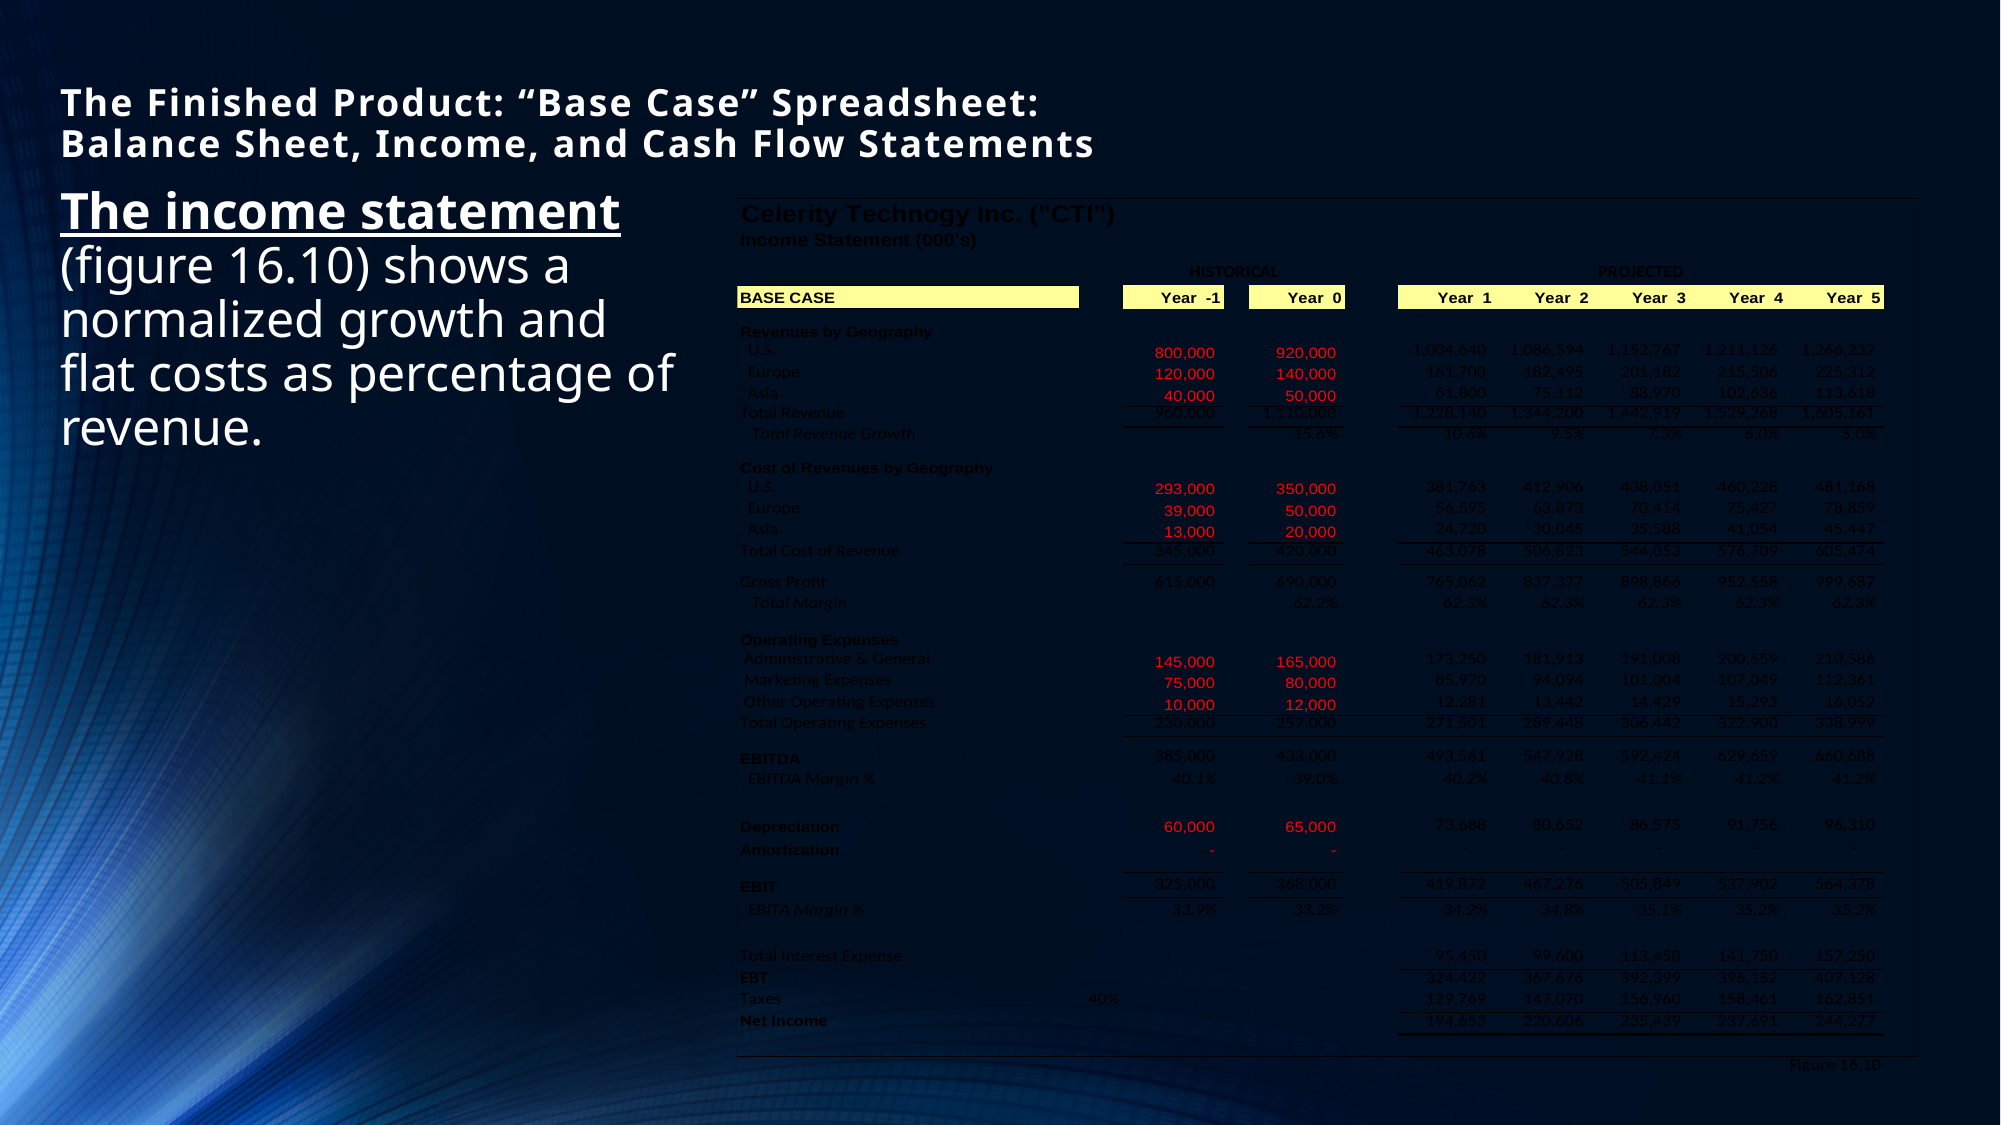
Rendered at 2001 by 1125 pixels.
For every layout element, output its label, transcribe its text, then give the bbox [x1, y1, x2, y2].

list The income statement (figure 16.10) shows a normalized growth and flat costs as percentage of revenue. [45, 178, 704, 1001]
title The Finished Product: “Base Case” Spreadsheet: Balance Sheet, Income, and Cash Flow Statements [45, 76, 1901, 173]
picture [0, 0, 2001, 1125]
